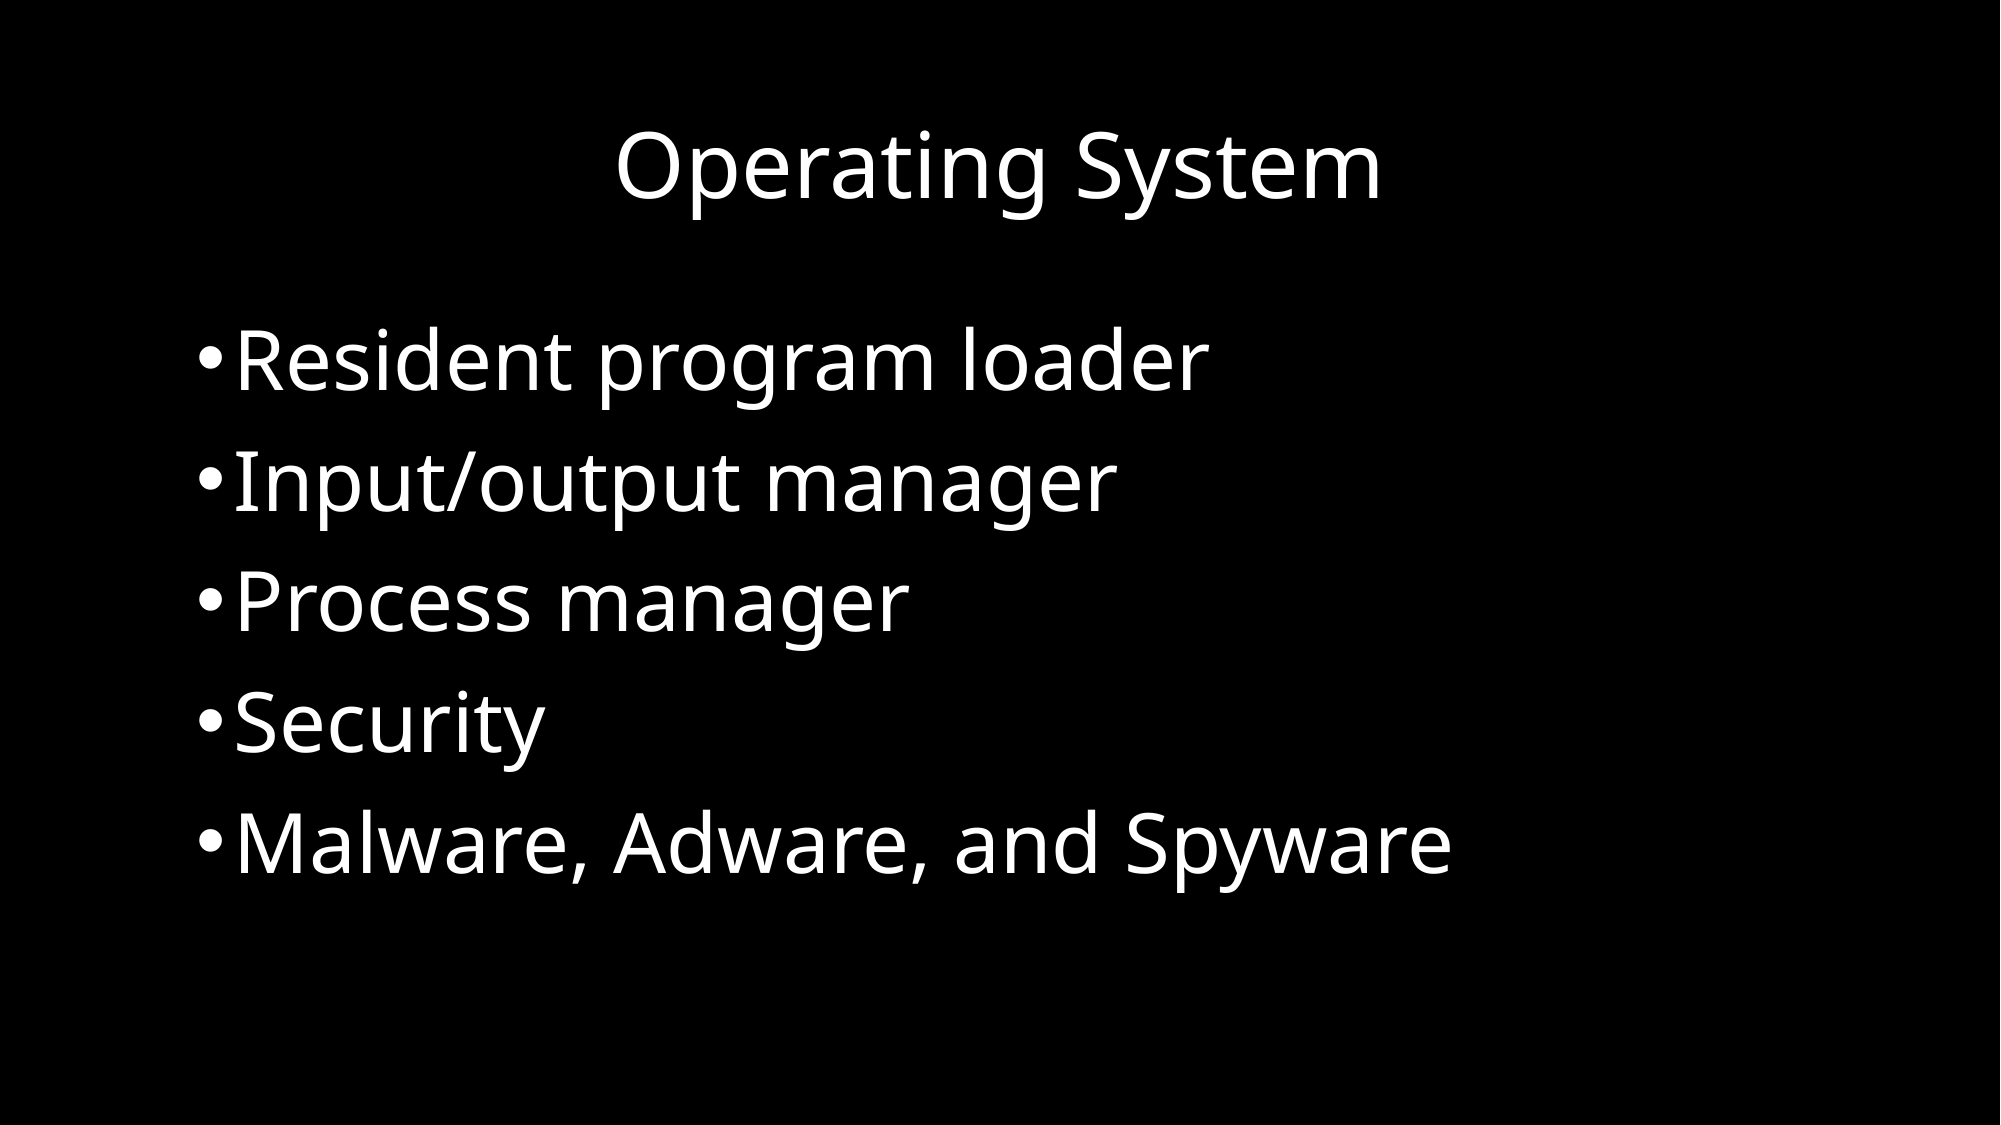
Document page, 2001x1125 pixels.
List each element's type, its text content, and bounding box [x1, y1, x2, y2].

list Resident program loader Input/output manager Process manager Security Malware, Adware, and Spyware [181, 299, 1863, 1014]
title Operating System [137, 59, 1863, 278]
